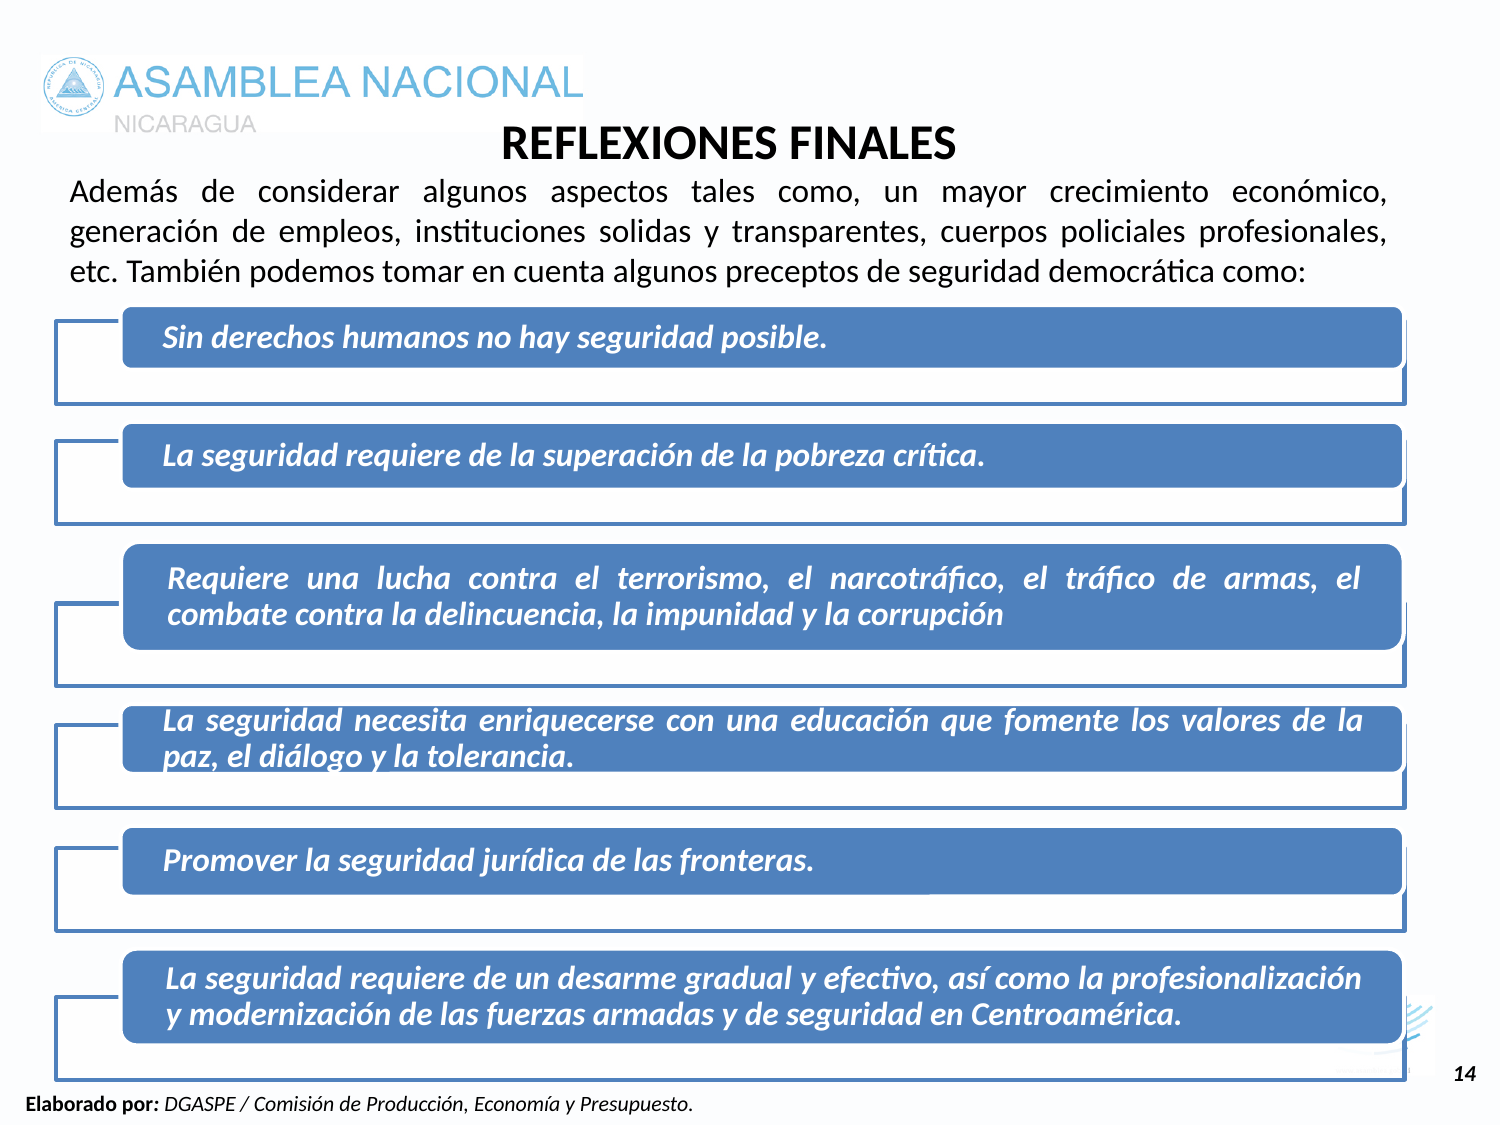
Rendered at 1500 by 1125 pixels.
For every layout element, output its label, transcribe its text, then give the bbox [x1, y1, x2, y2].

text_box Elaborado por: DGASPE / Comisión de Producción, Economía y Presupuesto. [10, 1082, 710, 1124]
text_box 14 [1437, 1051, 1492, 1094]
text_box REFLEXIONES FINALES Además de considerar algunos aspectos tales como, un mayor crecimiento económico, generación de empleos, instituciones solidas y transparentes, cuerpos policiales profesionales, etc. También podemos tomar en cuenta algunos preceptos de seguridad democrática como: [54, 101, 1405, 297]
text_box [55, 298, 1405, 1087]
